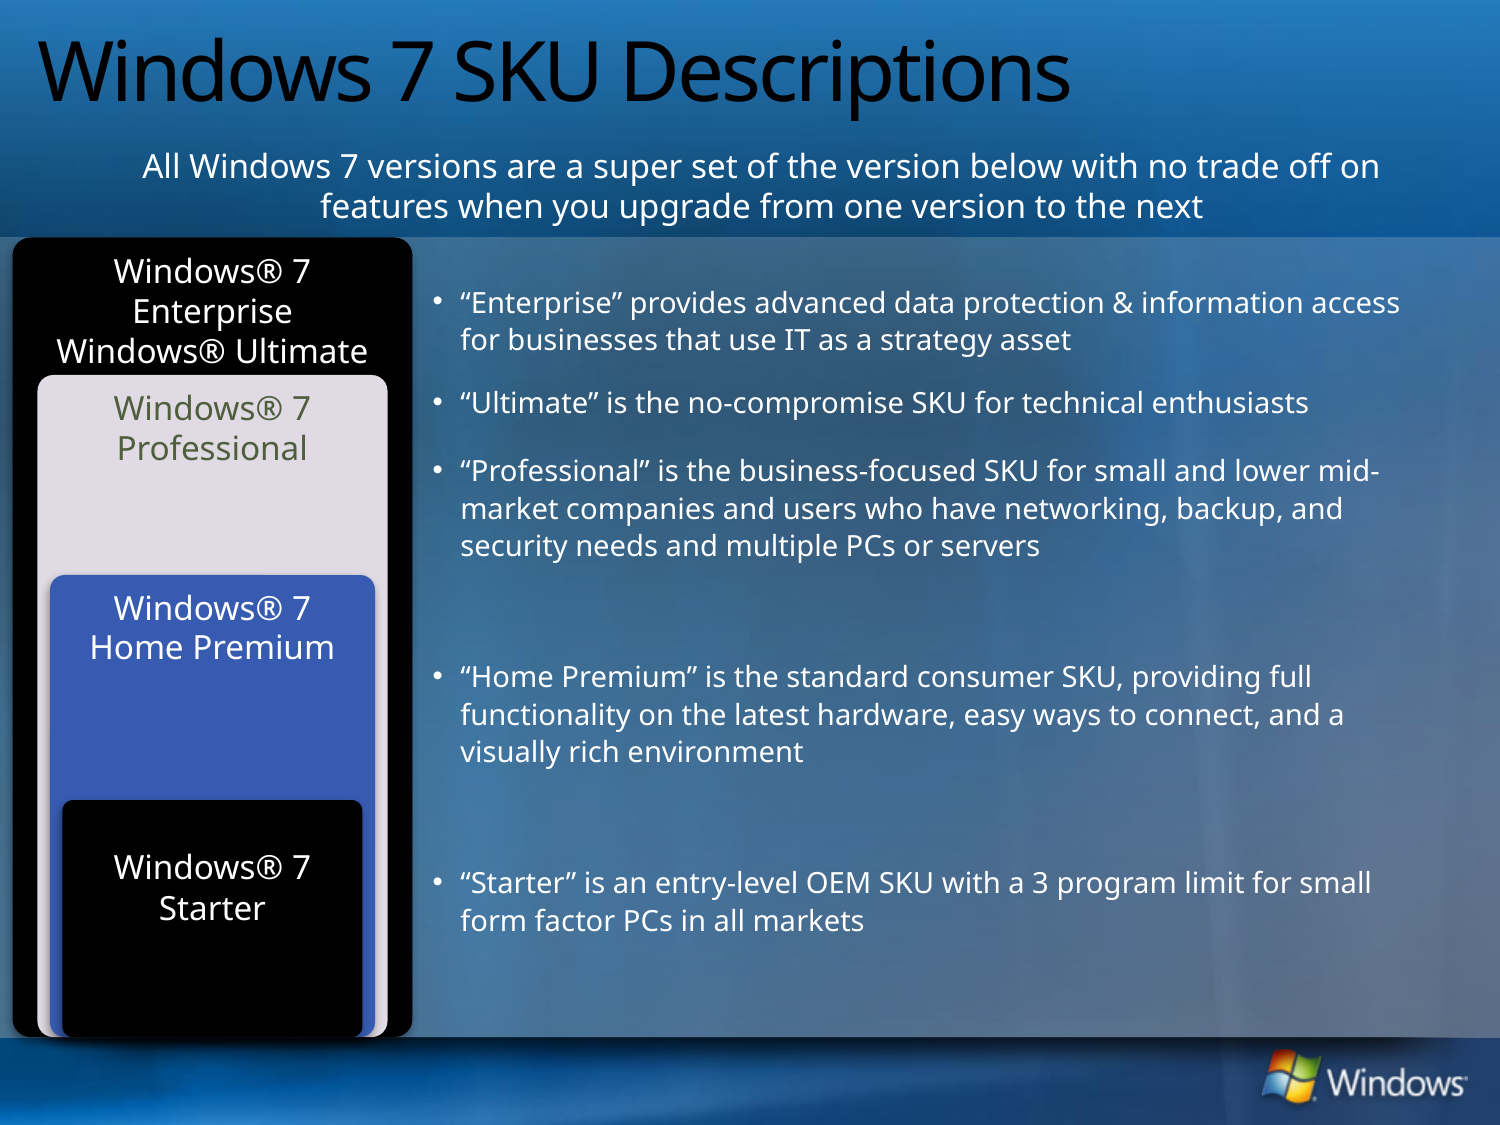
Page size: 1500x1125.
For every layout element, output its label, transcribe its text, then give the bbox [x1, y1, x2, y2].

picture [0, 0, 1500, 237]
table_header “Enterprise” provides advanced data protection & information access for businesses that use IT as a strategy asset “Ultimate” is the no-compromise SKU for technical enthusiasts [425, 272, 1412, 436]
text_box [417, 237, 1500, 1038]
table_cell “Starter” is an entry-level OEM SKU with a 3 program limit for small form factor PCs in all markets [425, 848, 1412, 978]
text_box Windows® 7 Enterprise Windows® Ultimate [12, 237, 413, 1038]
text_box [37, 374, 388, 1038]
picture [0, 1037, 1500, 1125]
table_cell “Professional” is the business-focused SKU for small and lower mid-market companies and users who have networking, backup, and security needs and multiple PCs or servers [425, 436, 1412, 642]
title Windows 7 SKU Descriptions [37, 29, 1388, 220]
text_box [0, 237, 23, 1038]
text_box All Windows 7 versions are a super set of the version below with no trade off on features when you upgrade from one version to the next [87, 137, 1438, 272]
table_cell “Home Premium” is the standard consumer SKU, providing full functionality on the latest hardware, easy ways to connect, and a visually rich environment [425, 642, 1412, 848]
